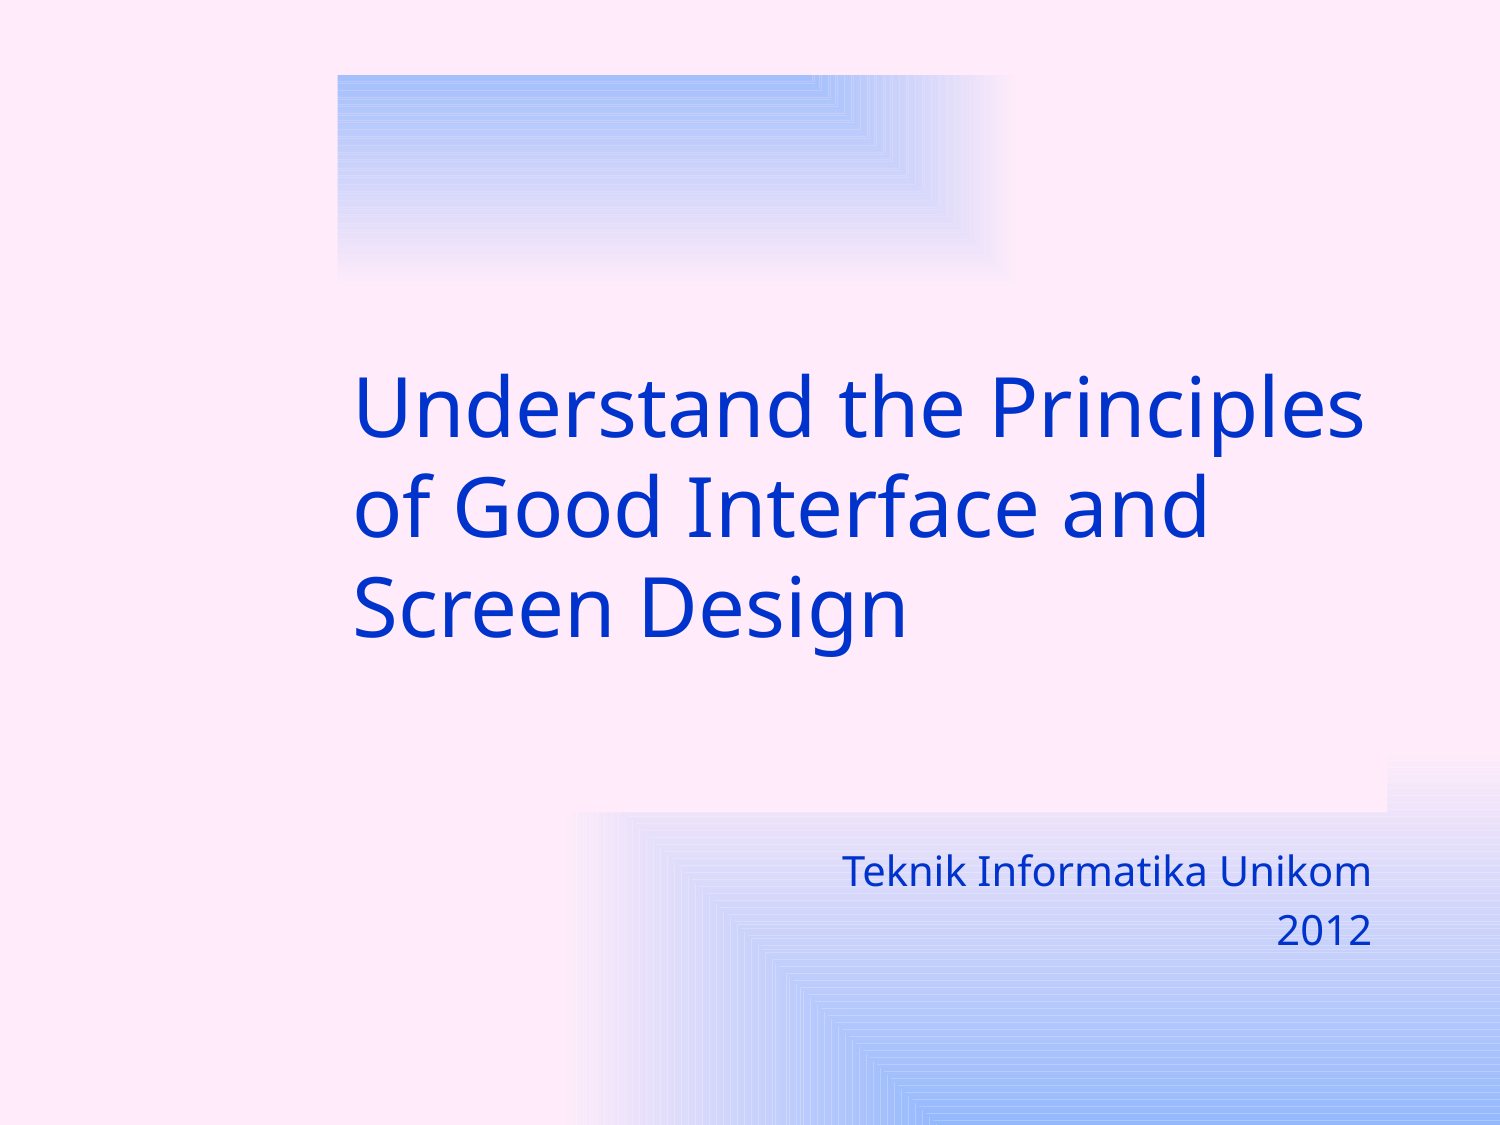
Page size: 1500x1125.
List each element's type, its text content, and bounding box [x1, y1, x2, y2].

title Understand the Principles of Good Interface and Screen Design [337, 74, 1388, 813]
subtitle Teknik Informatika Unikom 2012 [337, 837, 1388, 963]
